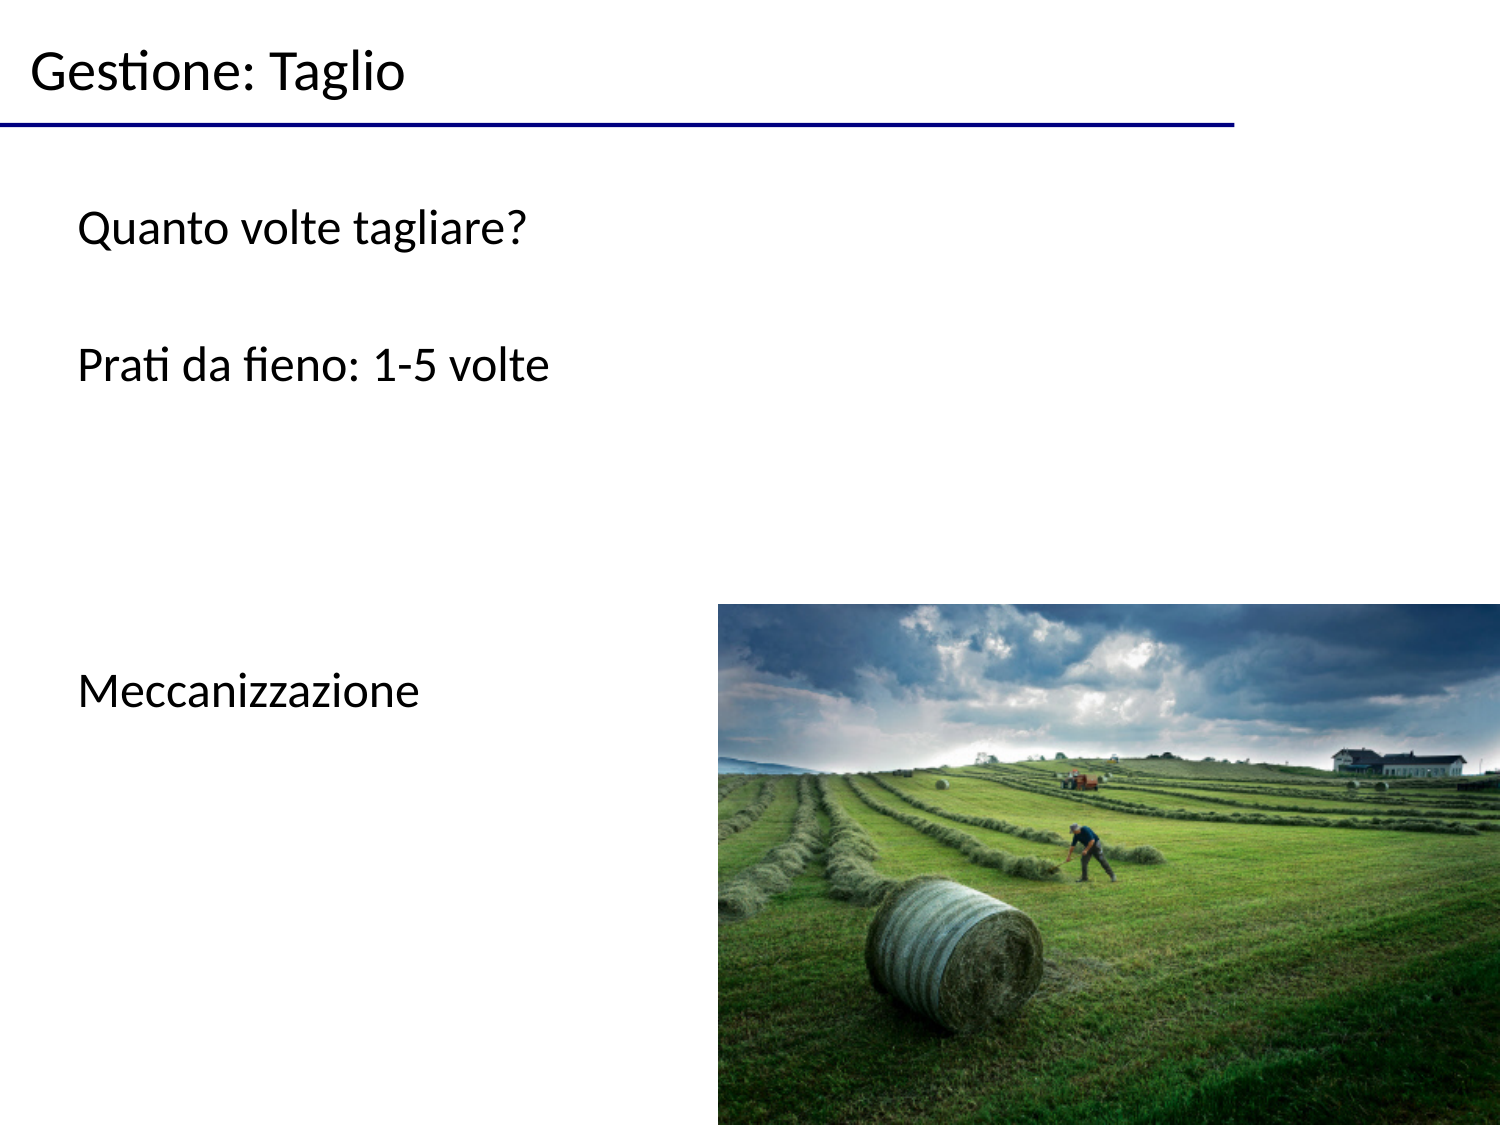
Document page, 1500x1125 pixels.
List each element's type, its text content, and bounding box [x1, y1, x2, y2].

text_box Prati da fieno: 1-5 volte [62, 324, 688, 399]
text_box [25, 0, 454, 150]
picture [718, 604, 1500, 1125]
text_box Quanto volte tagliare? [62, 187, 1000, 263]
text_box [10, 0, 1011, 728]
text_box Meccanizzazione [62, 649, 688, 725]
